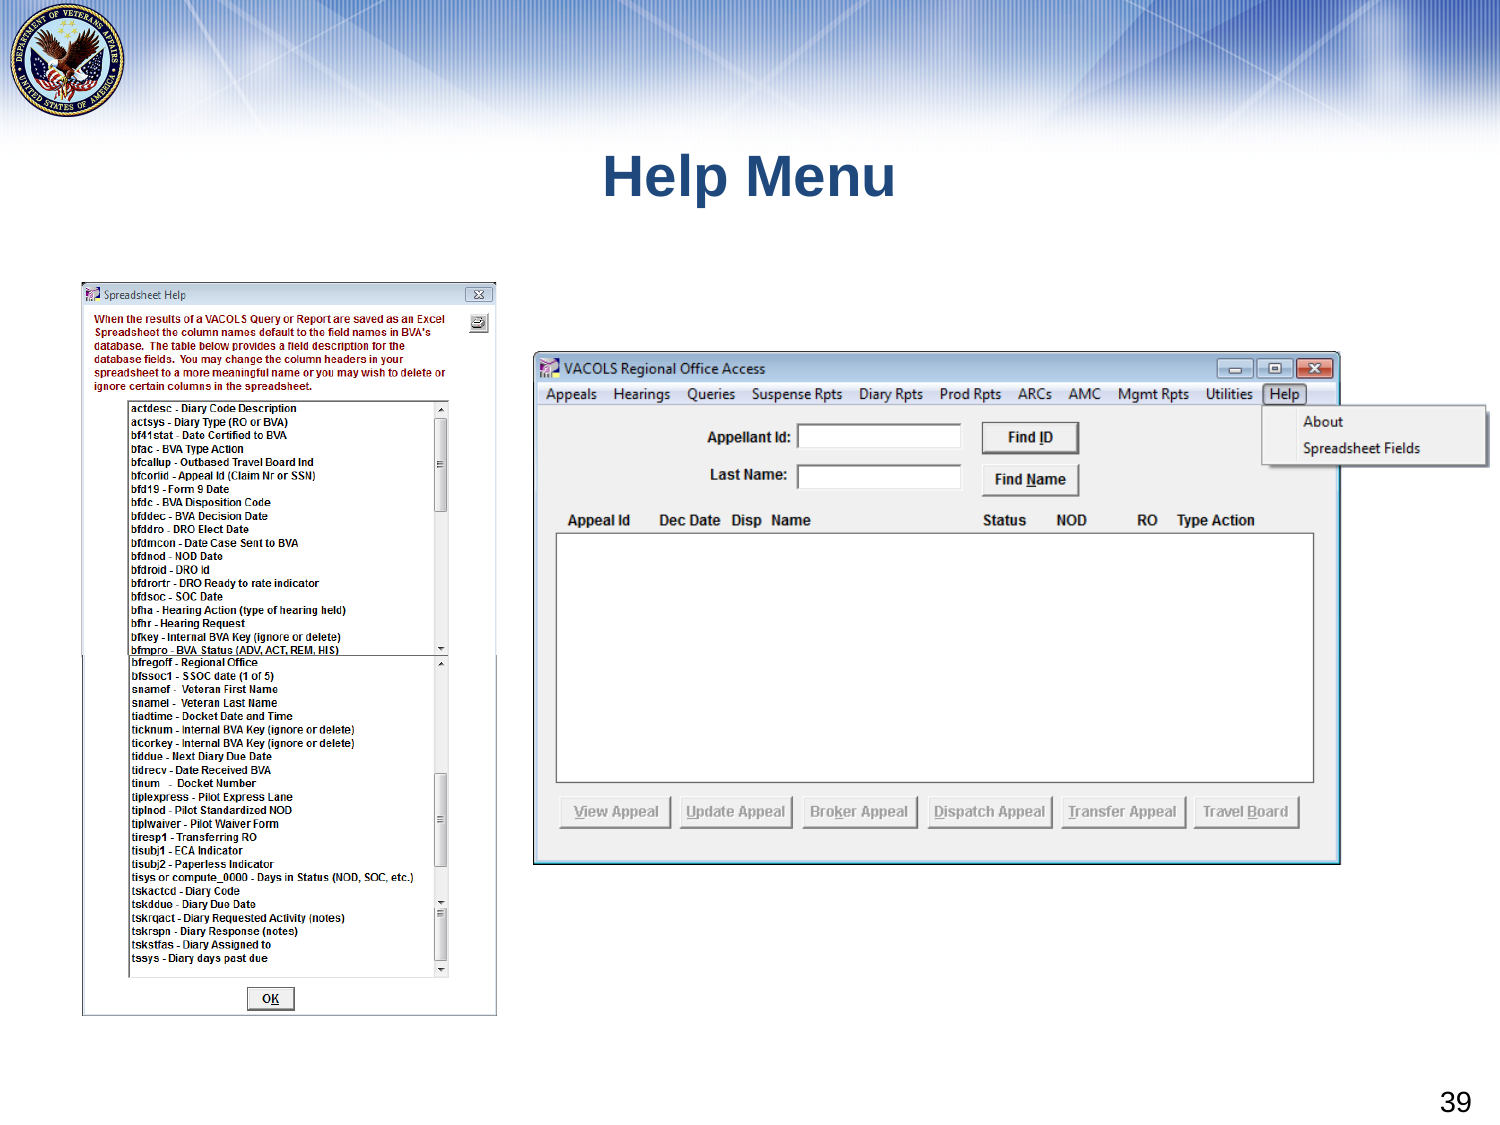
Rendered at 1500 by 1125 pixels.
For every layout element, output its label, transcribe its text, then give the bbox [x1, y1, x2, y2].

title Help Menu [0, 130, 1500, 250]
slide_number 39 [1136, 1083, 1487, 1125]
picture [0, 250, 1500, 1062]
picture [0, 0, 1500, 130]
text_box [81, 282, 497, 1017]
